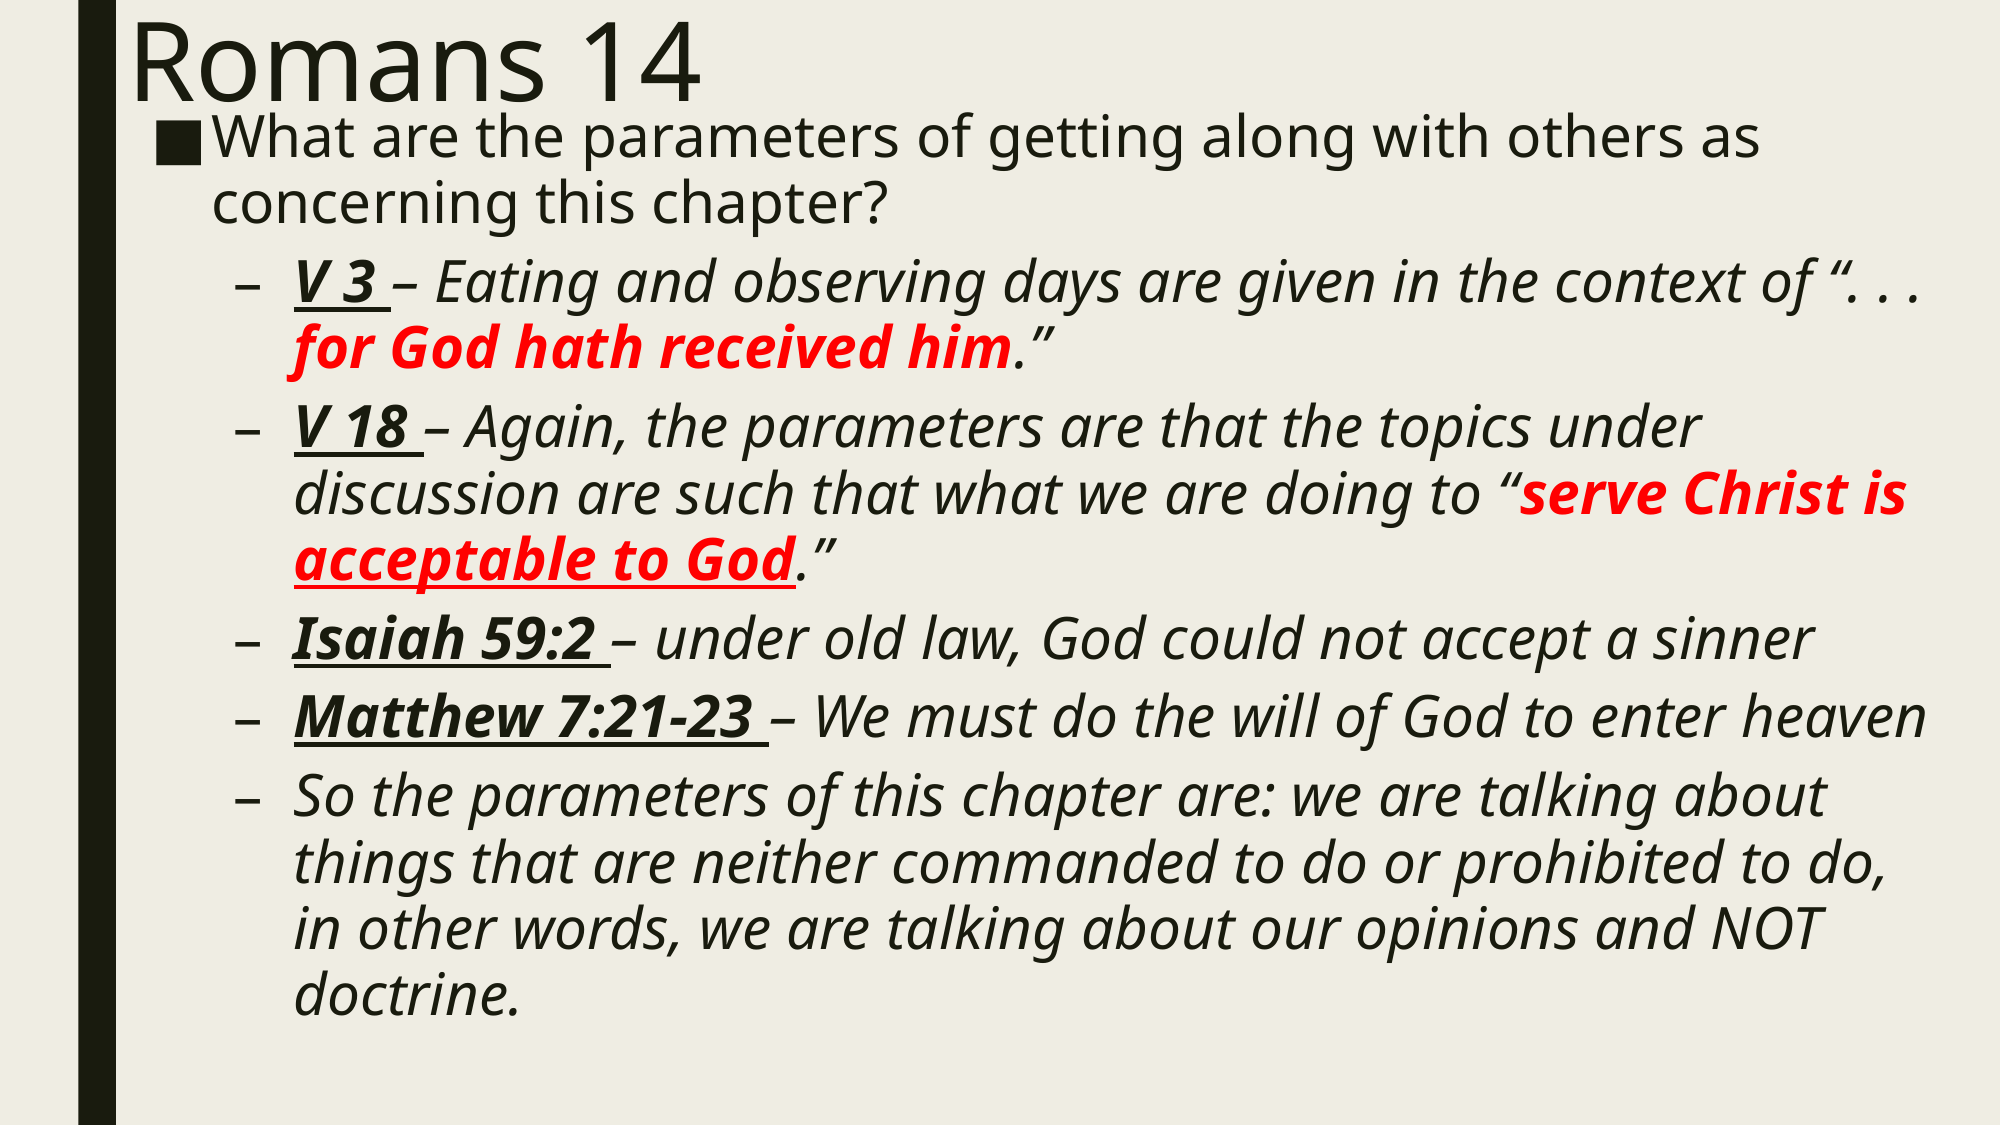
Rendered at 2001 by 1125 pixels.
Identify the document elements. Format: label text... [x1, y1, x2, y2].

title Romans 14 [112, 0, 721, 146]
list What are the parameters of getting along with others as concerning this chapter? V 3 – Eating and observing days are given in the context of “. . . for God hath received him.” V 18 – Again, the parameters are that the topics under discussion are such that what we are doing to “serve Christ is acceptable to God.” Isaiah 59:2 – under old law, God could not accept a sinner Matthew 7:21-23 – We must do the will of God to enter heaven So the parameters of this chapter are: we are talking about things that are neither commanded to do or prohibited to do, in other words, we are talking about our opinions and NOT doctrine. [136, 97, 1958, 1114]
